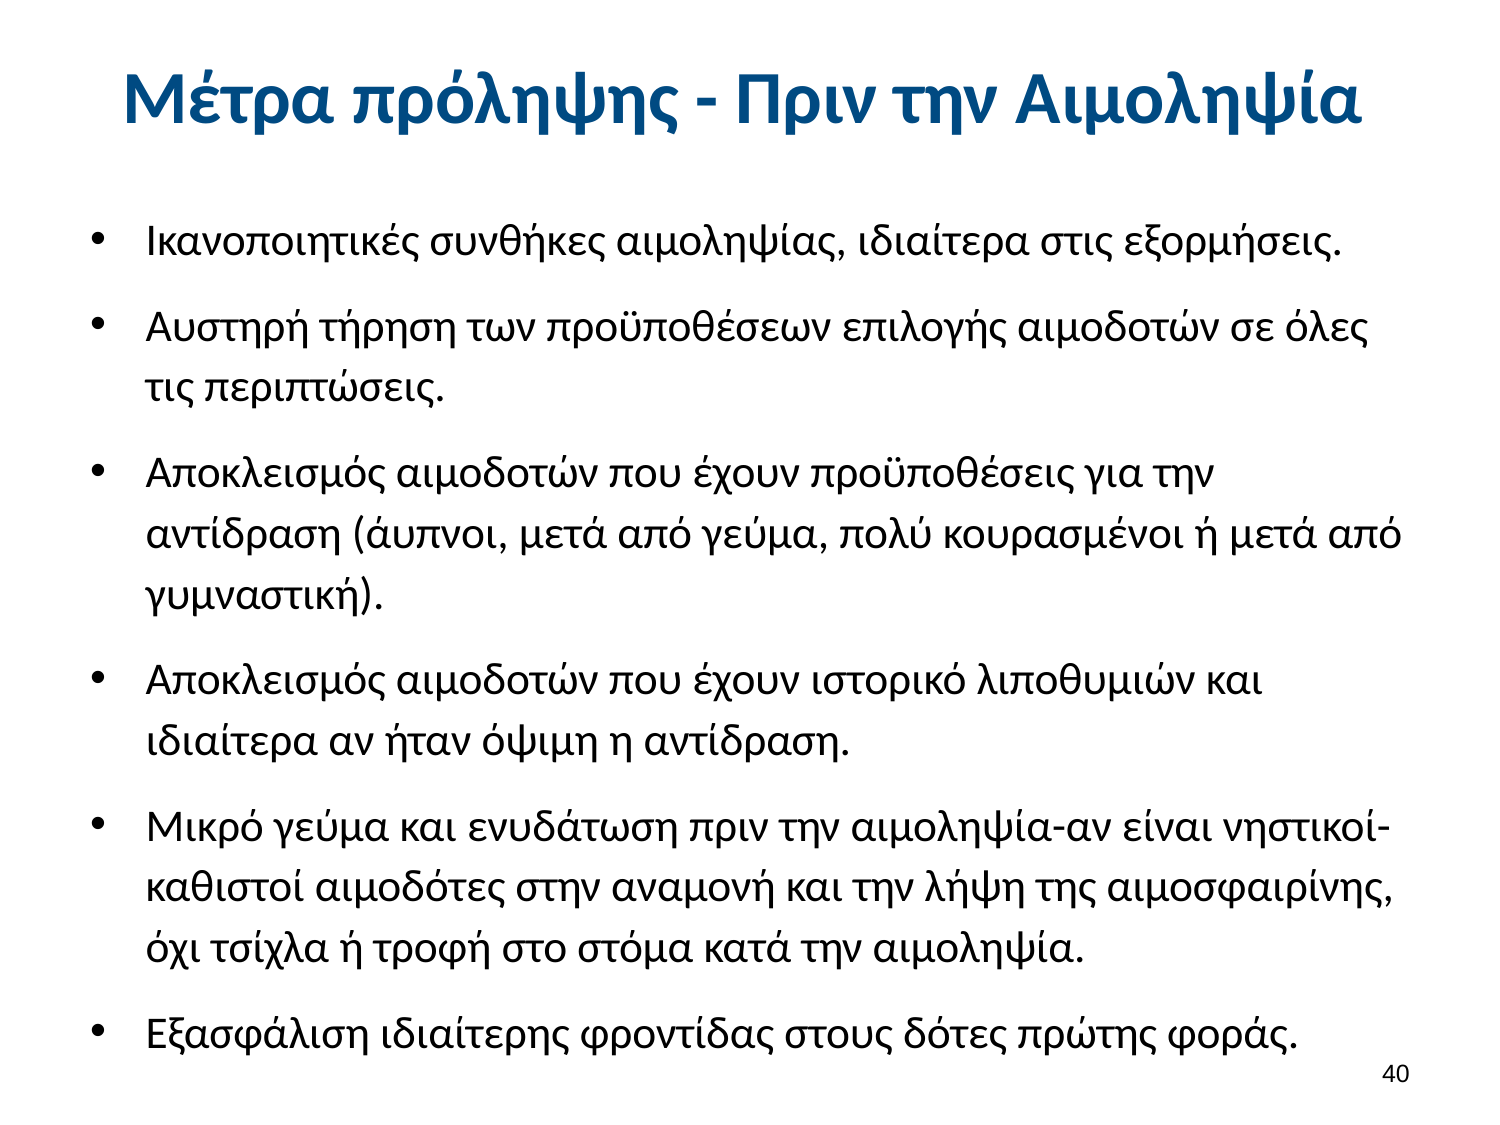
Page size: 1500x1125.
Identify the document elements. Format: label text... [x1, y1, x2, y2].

slide_number 39 [1074, 1071, 1425, 1103]
title Μέτρα πρόληψης - Πριν την Αιμοληψία [76, 19, 1427, 169]
list Ικανοποιητικές συνθήκες αιμοληψίας, ιδιαίτερα στις εξορμήσεις. Αυστηρή τήρηση των προϋποθέσεων επιλογής αιμοδοτών σε όλες τις περιπτώσεις. Αποκλεισμός αιμοδοτών που έχουν προϋποθέσεις για την αντίδραση (άυπνοι, μετά από γεύμα, πολύ κουρασμένοι ή μετά από γυμναστική). Αποκλεισμός αιμοδοτών που έχουν ιστορικό λιποθυμιών και ιδιαίτερα αν ήταν όψιμη η αντίδραση. Μικρό γεύμα και ενυδάτωση πριν την αιμοληψία-αν είναι νηστικοί- καθιστοί αιμοδότες στην αναμονή και την λήψη της αιμοσφαιρίνης, όχι τσίχλα ή τροφή στο στόμα κατά την αιμοληψία. Εξασφάλιση ιδιαίτερης φροντίδας στους δότες πρώτης φοράς. [75, 196, 1436, 1071]
